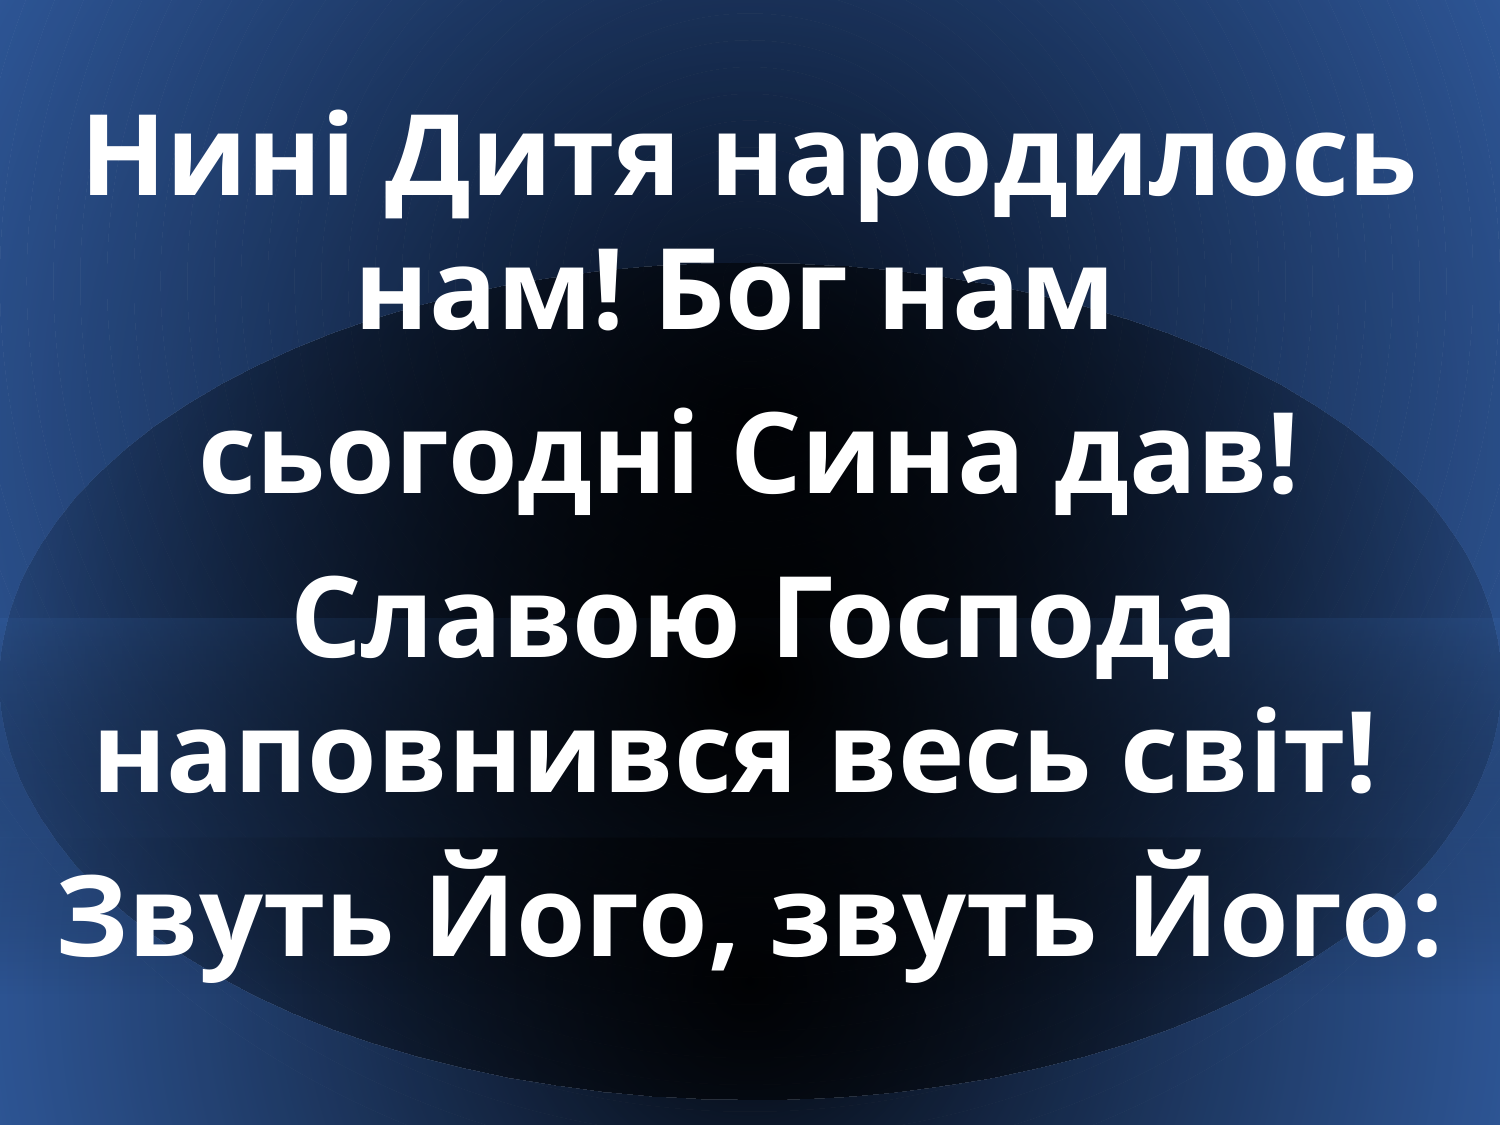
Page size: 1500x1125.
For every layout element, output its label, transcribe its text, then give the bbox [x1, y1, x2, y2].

list Нині Дитя народилось нам! Бог нам сьогодні Сина дав! Славою Господа наповнився весь світ! Звуть Його, звуть Його: [0, 75, 1500, 1125]
